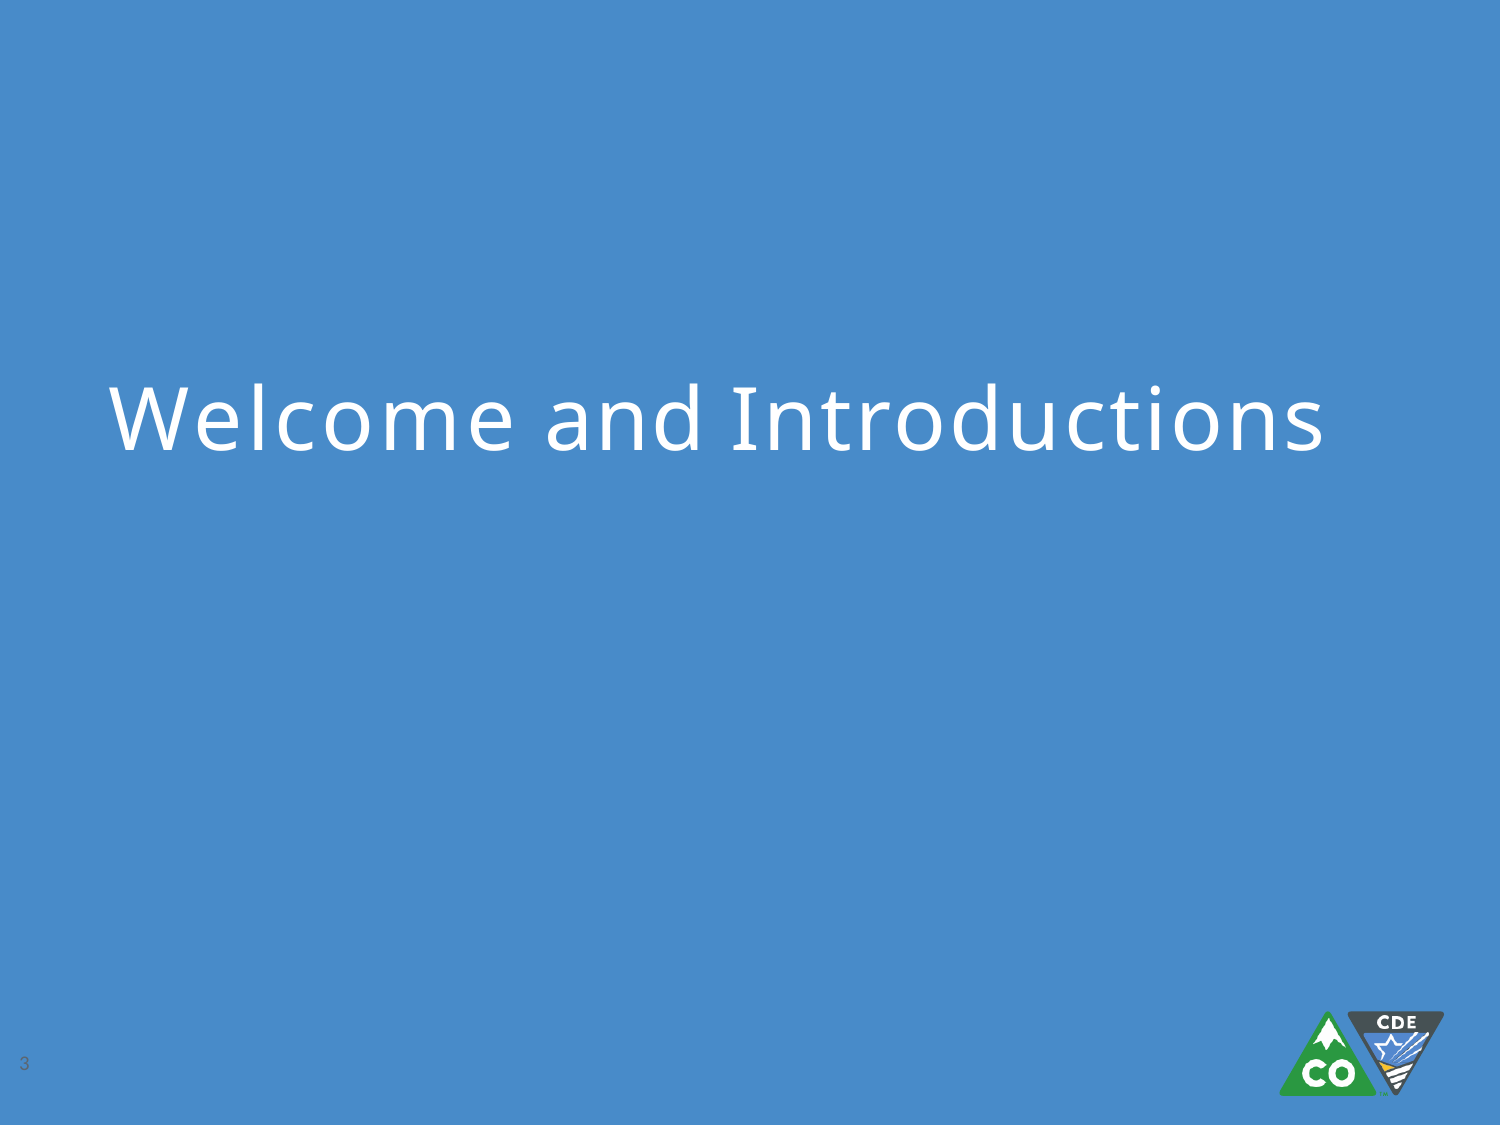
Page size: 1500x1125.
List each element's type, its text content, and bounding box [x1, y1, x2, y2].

picture [1377, 1015, 1389, 1029]
picture [1302, 1059, 1355, 1087]
picture [1374, 1032, 1429, 1089]
title Welcome and Introductions [106, 360, 1385, 551]
text_box 3 [17, 1047, 32, 1075]
picture [1392, 1016, 1404, 1029]
picture [1313, 1018, 1346, 1050]
